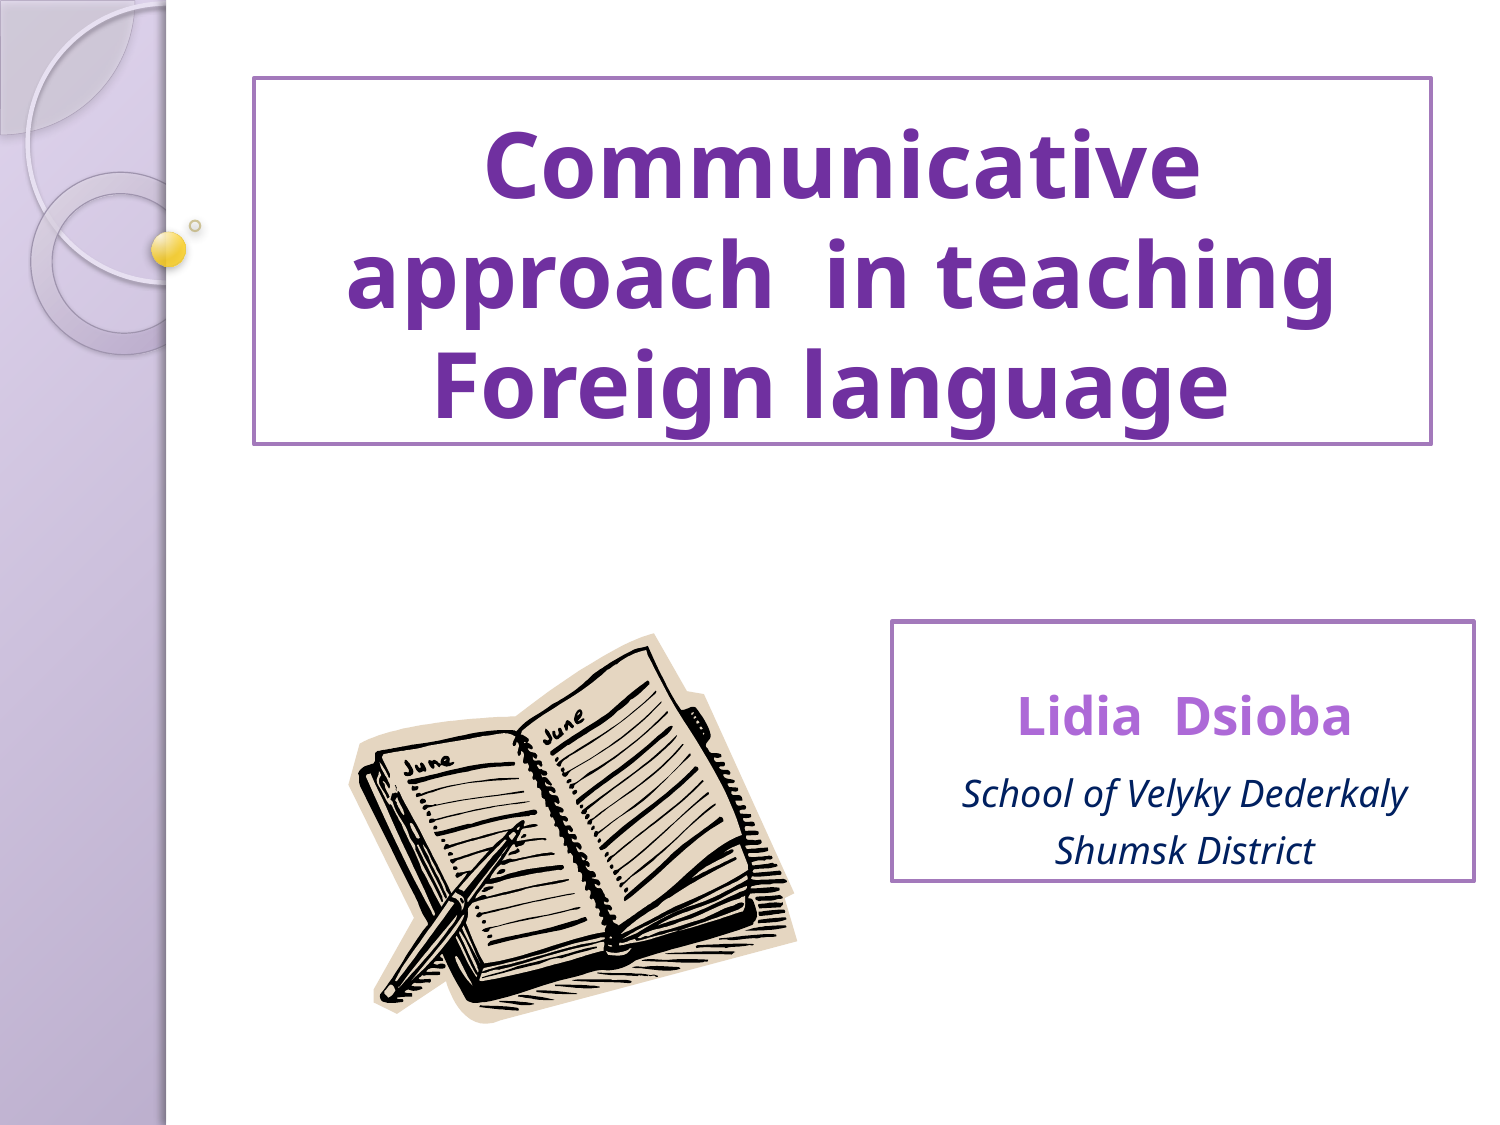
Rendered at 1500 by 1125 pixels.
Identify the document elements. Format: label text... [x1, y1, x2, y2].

title Communicative approach in teaching Foreign language [252, 76, 1433, 446]
picture [348, 633, 798, 1039]
subtitle Lidia Dsioba School of Velyky Dederkaly Shumsk District [890, 619, 1476, 883]
